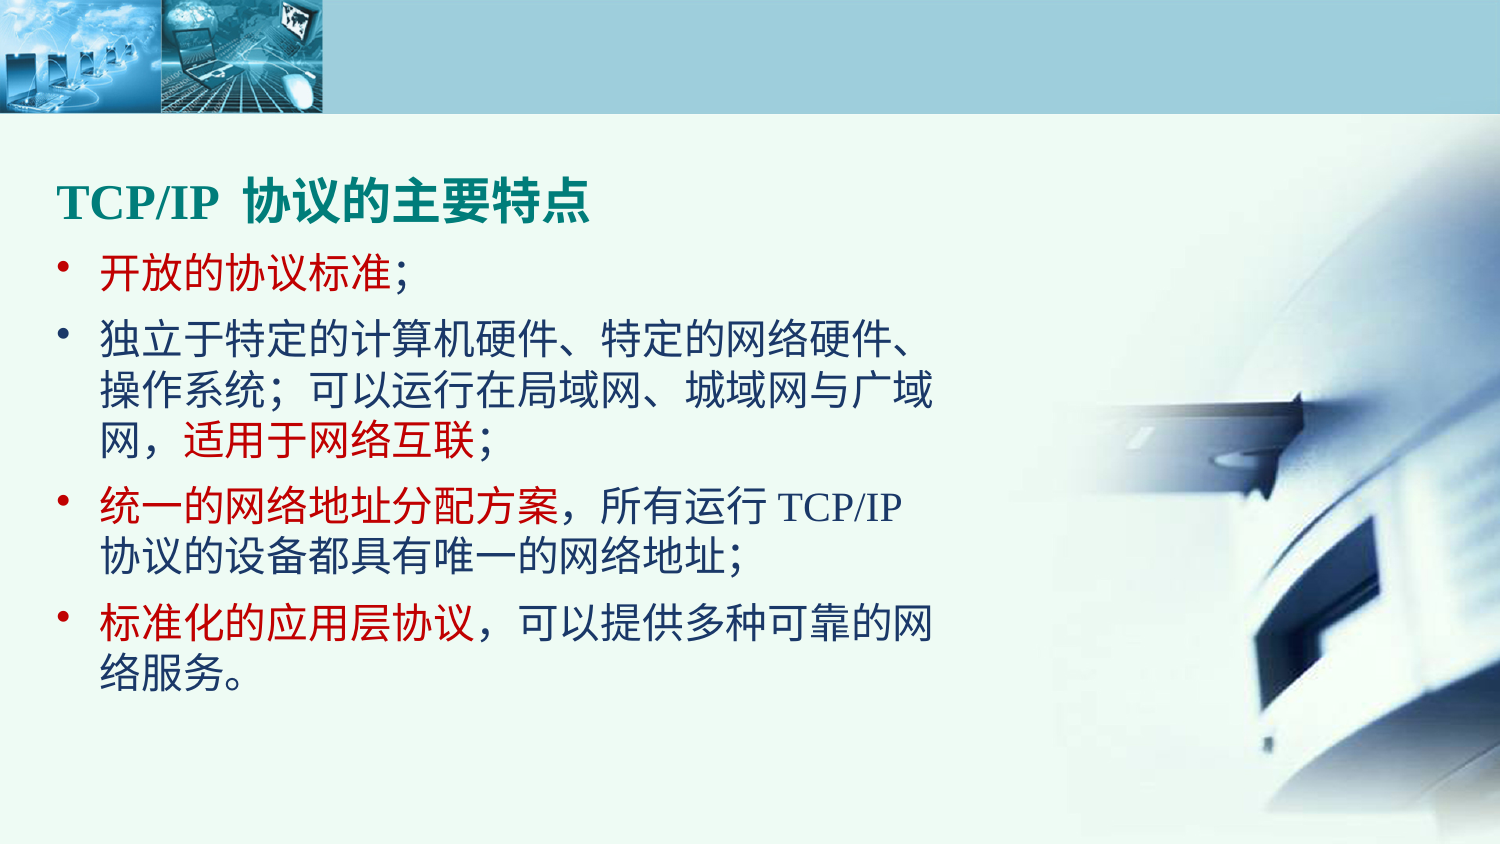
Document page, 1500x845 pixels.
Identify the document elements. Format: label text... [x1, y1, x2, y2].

list TCP/IP 协议的主要特点 开放的协议标准； 独立于特定的计算机硬件、特定的网络硬件、操作系统；可以运行在局域网、城域网与广域网，适用于网络互联； 统一的网络地址分配方案，所有运行TCP/IP协议的设备都具有唯一的网络地址； 标准化的应用层协议，可以提供多种可靠的网络服务。 [40, 150, 951, 789]
picture [0, 0, 1500, 844]
